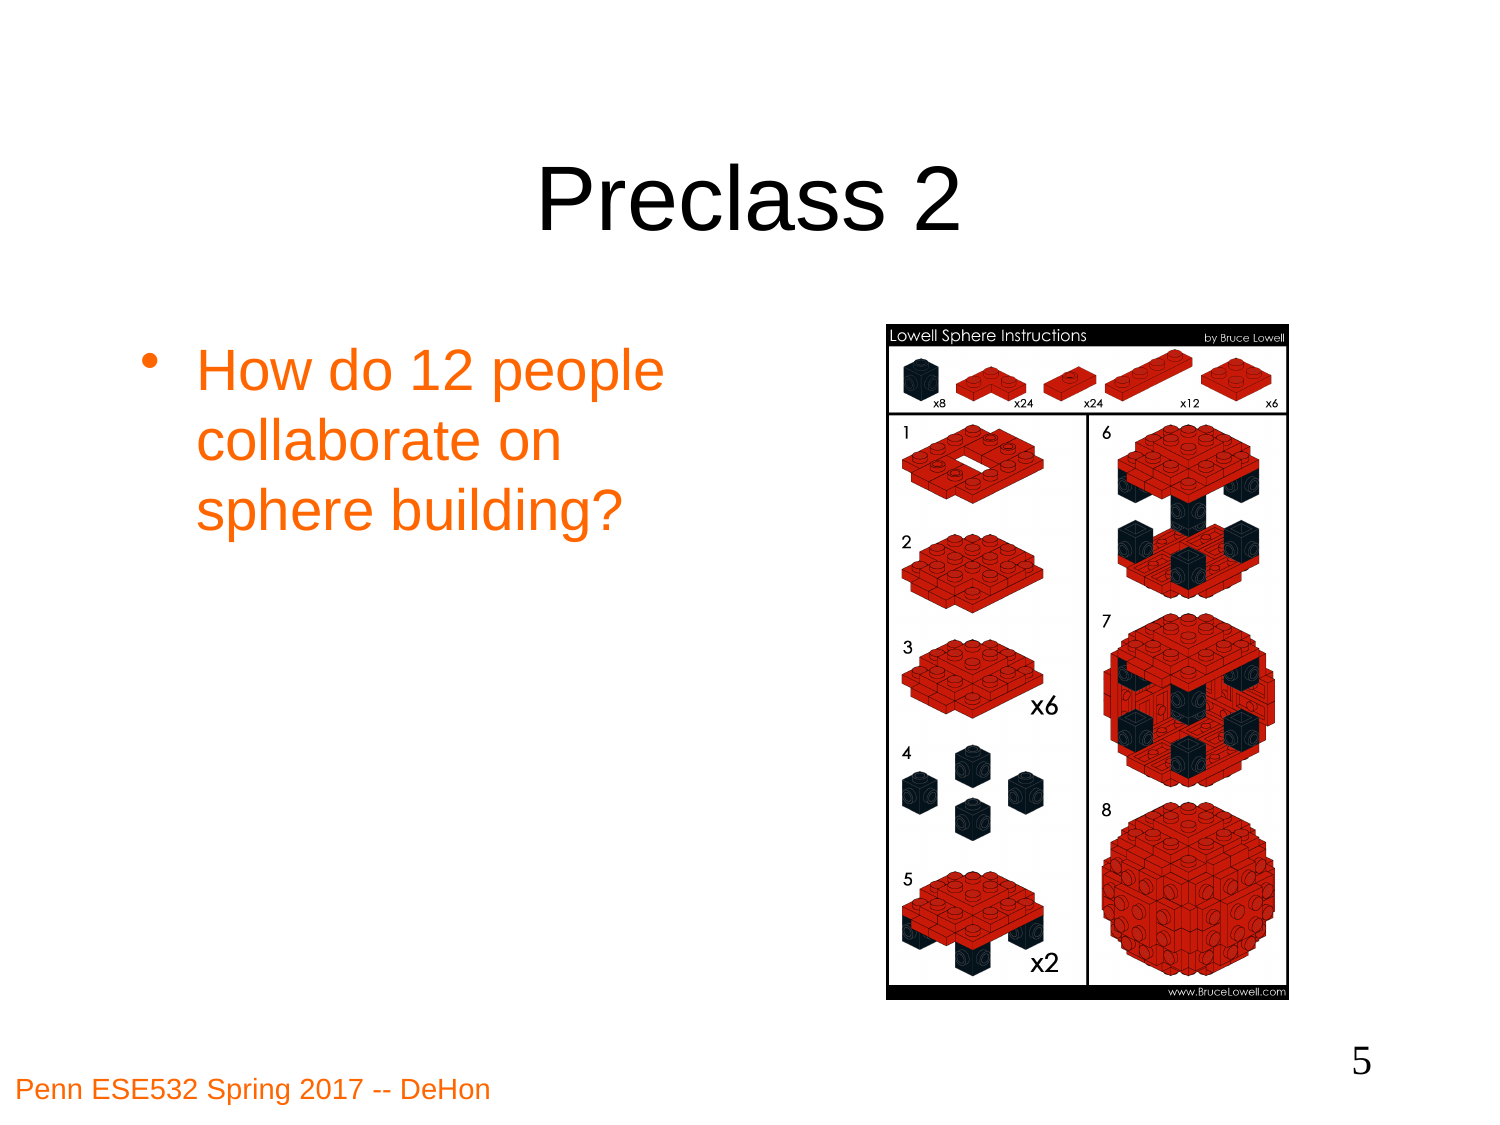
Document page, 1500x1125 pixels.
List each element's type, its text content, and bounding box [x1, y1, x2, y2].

slide_number Penn ESE532 Spring 2017 -- DeHon [0, 1062, 688, 1125]
title Preclass 2 [112, 99, 1388, 288]
slide_number 5 [1074, 1024, 1388, 1101]
list How do 12 people collaborate on sphere building? [124, 324, 751, 1001]
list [774, 324, 1401, 1001]
